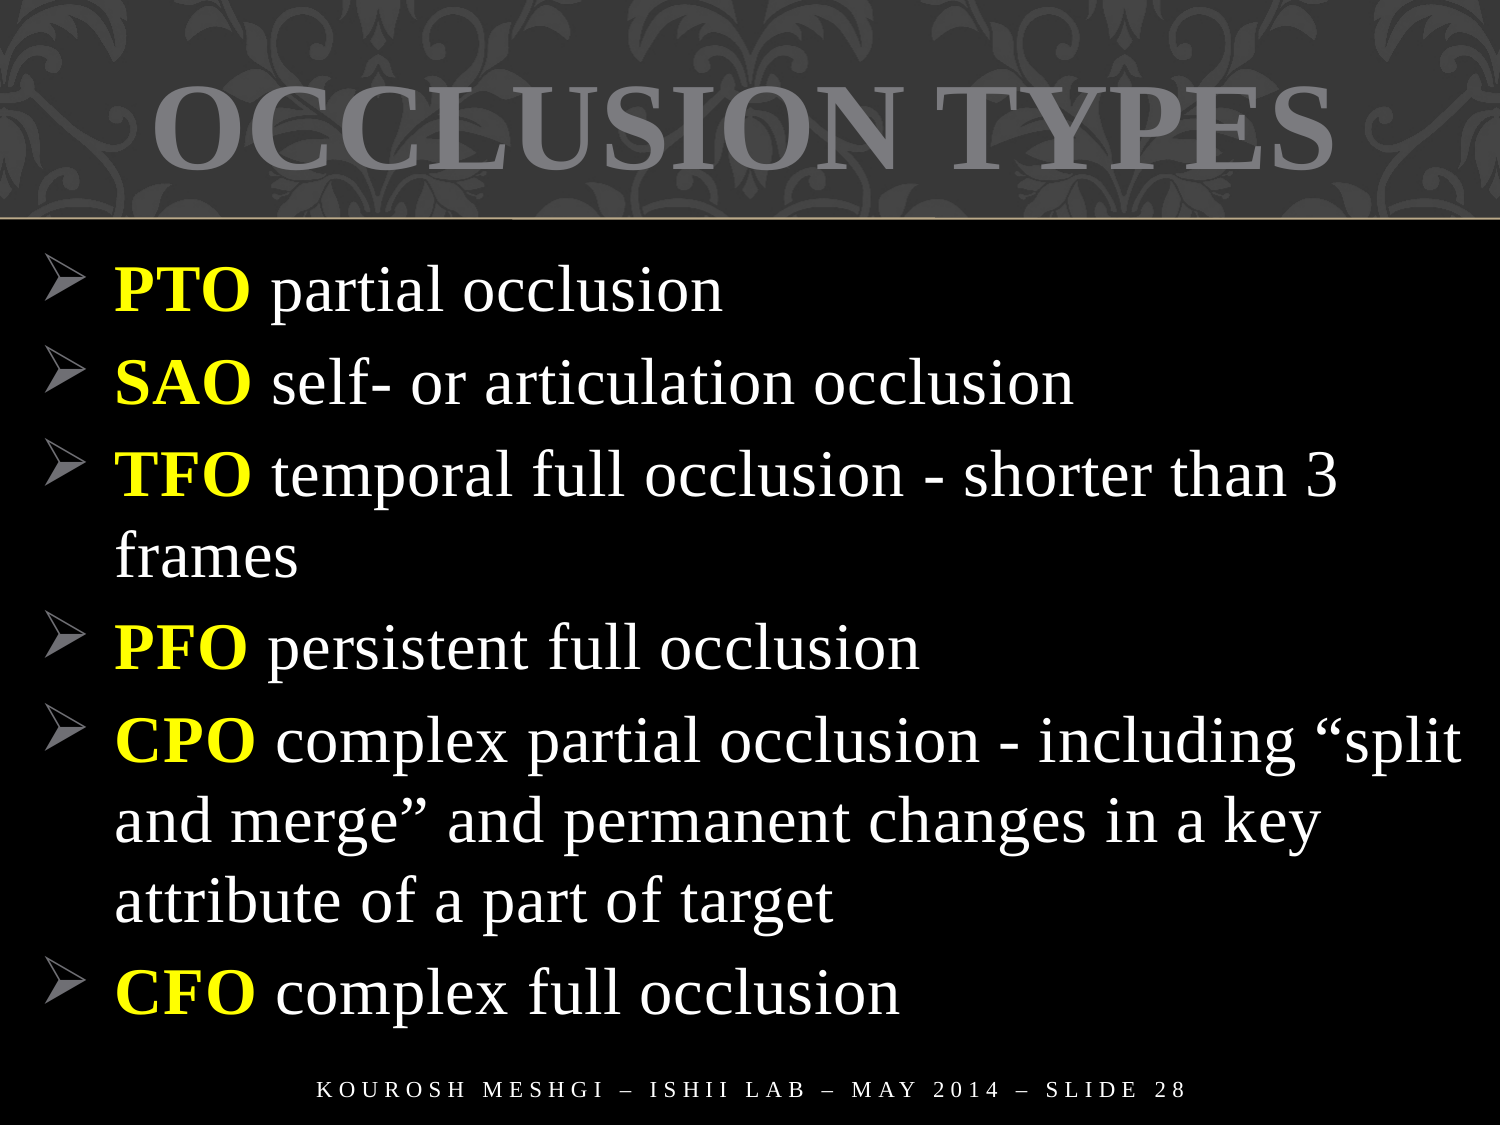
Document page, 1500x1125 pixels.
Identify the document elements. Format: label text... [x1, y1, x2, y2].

footer Kourosh Meshgi – ISHII LAB – MAY 2014 – Slide 28 [237, 1064, 1263, 1112]
text_box OCCLUSION TYPES [24, 37, 1463, 203]
list PTO partial occlusion SAO self- or articulation occlusion TFO temporal full occlusion - shorter than 3 frames PFO persistent full occlusion CPO complex partial occlusion - including “split and merge” and permanent changes in a key attribute of a part of target CFO complex full occlusion [24, 237, 1488, 1075]
